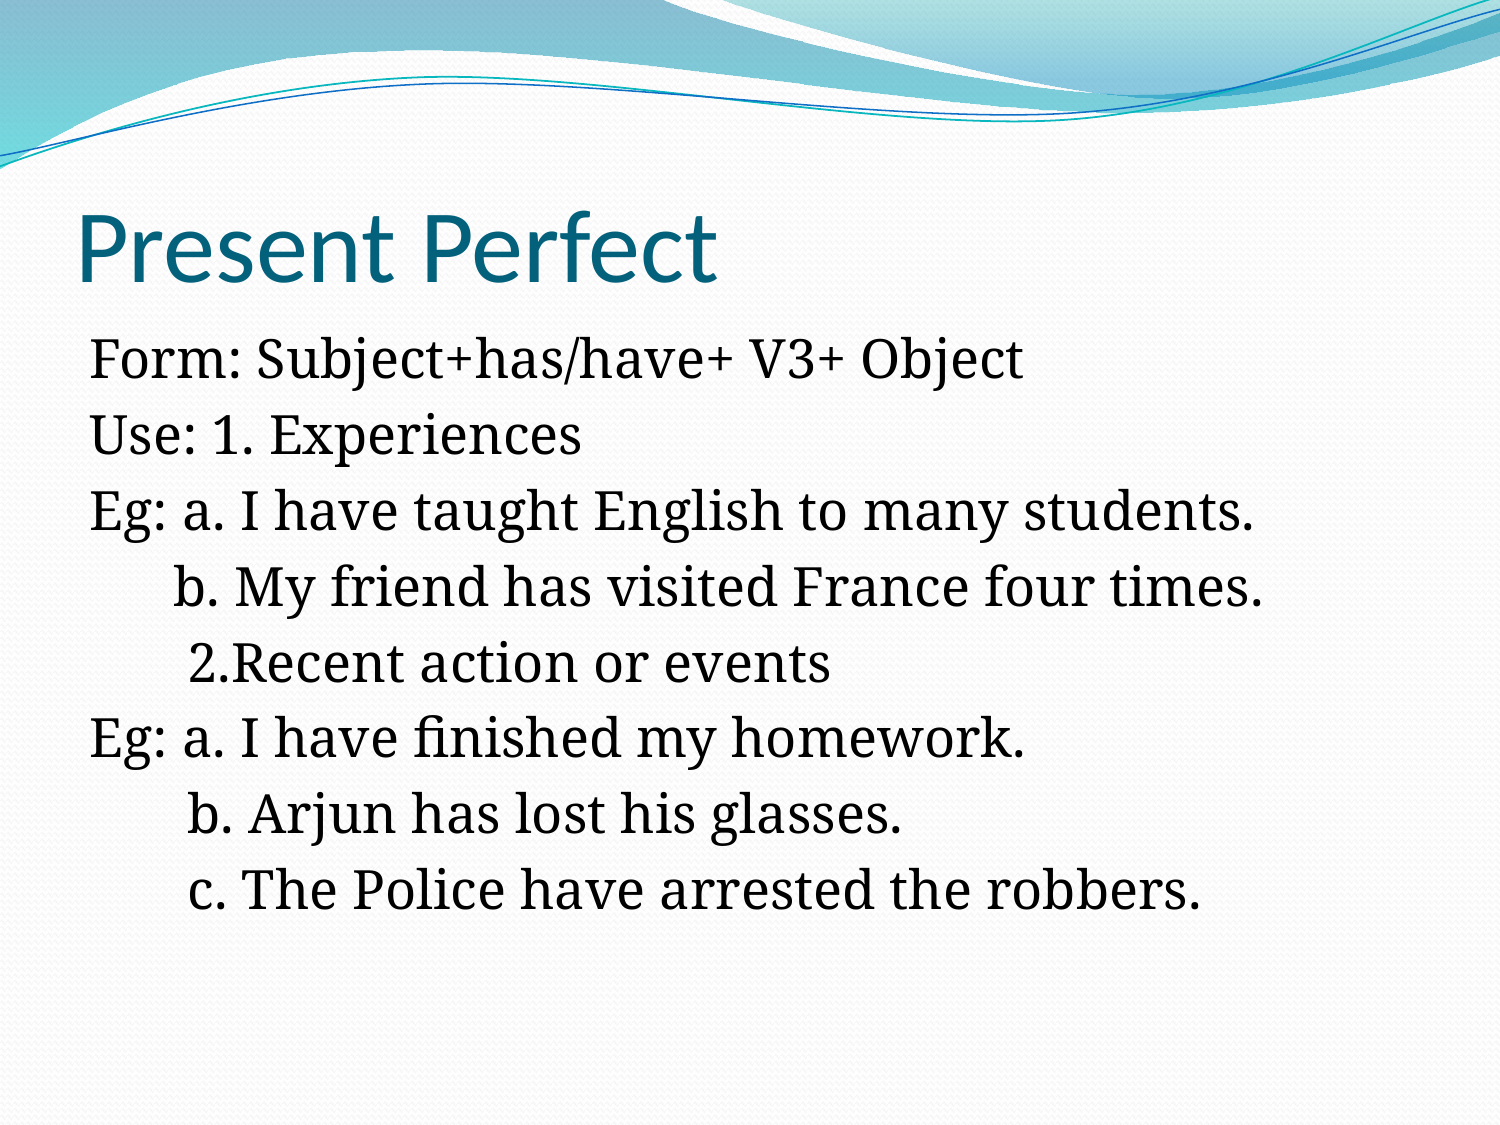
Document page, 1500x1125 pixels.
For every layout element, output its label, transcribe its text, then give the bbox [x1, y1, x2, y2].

list Form: Subject+has/have+ V3+ Object Use: 1. Experiences Eg: a. I have taught English to many students. b. My friend has visited France four times. 2.Recent action or events Eg: a. I have finished my homework. b. Arjun has lost his glasses. c. The Police have arrested the robbers. [75, 317, 1425, 1038]
title Present Perfect [75, 115, 1425, 303]
